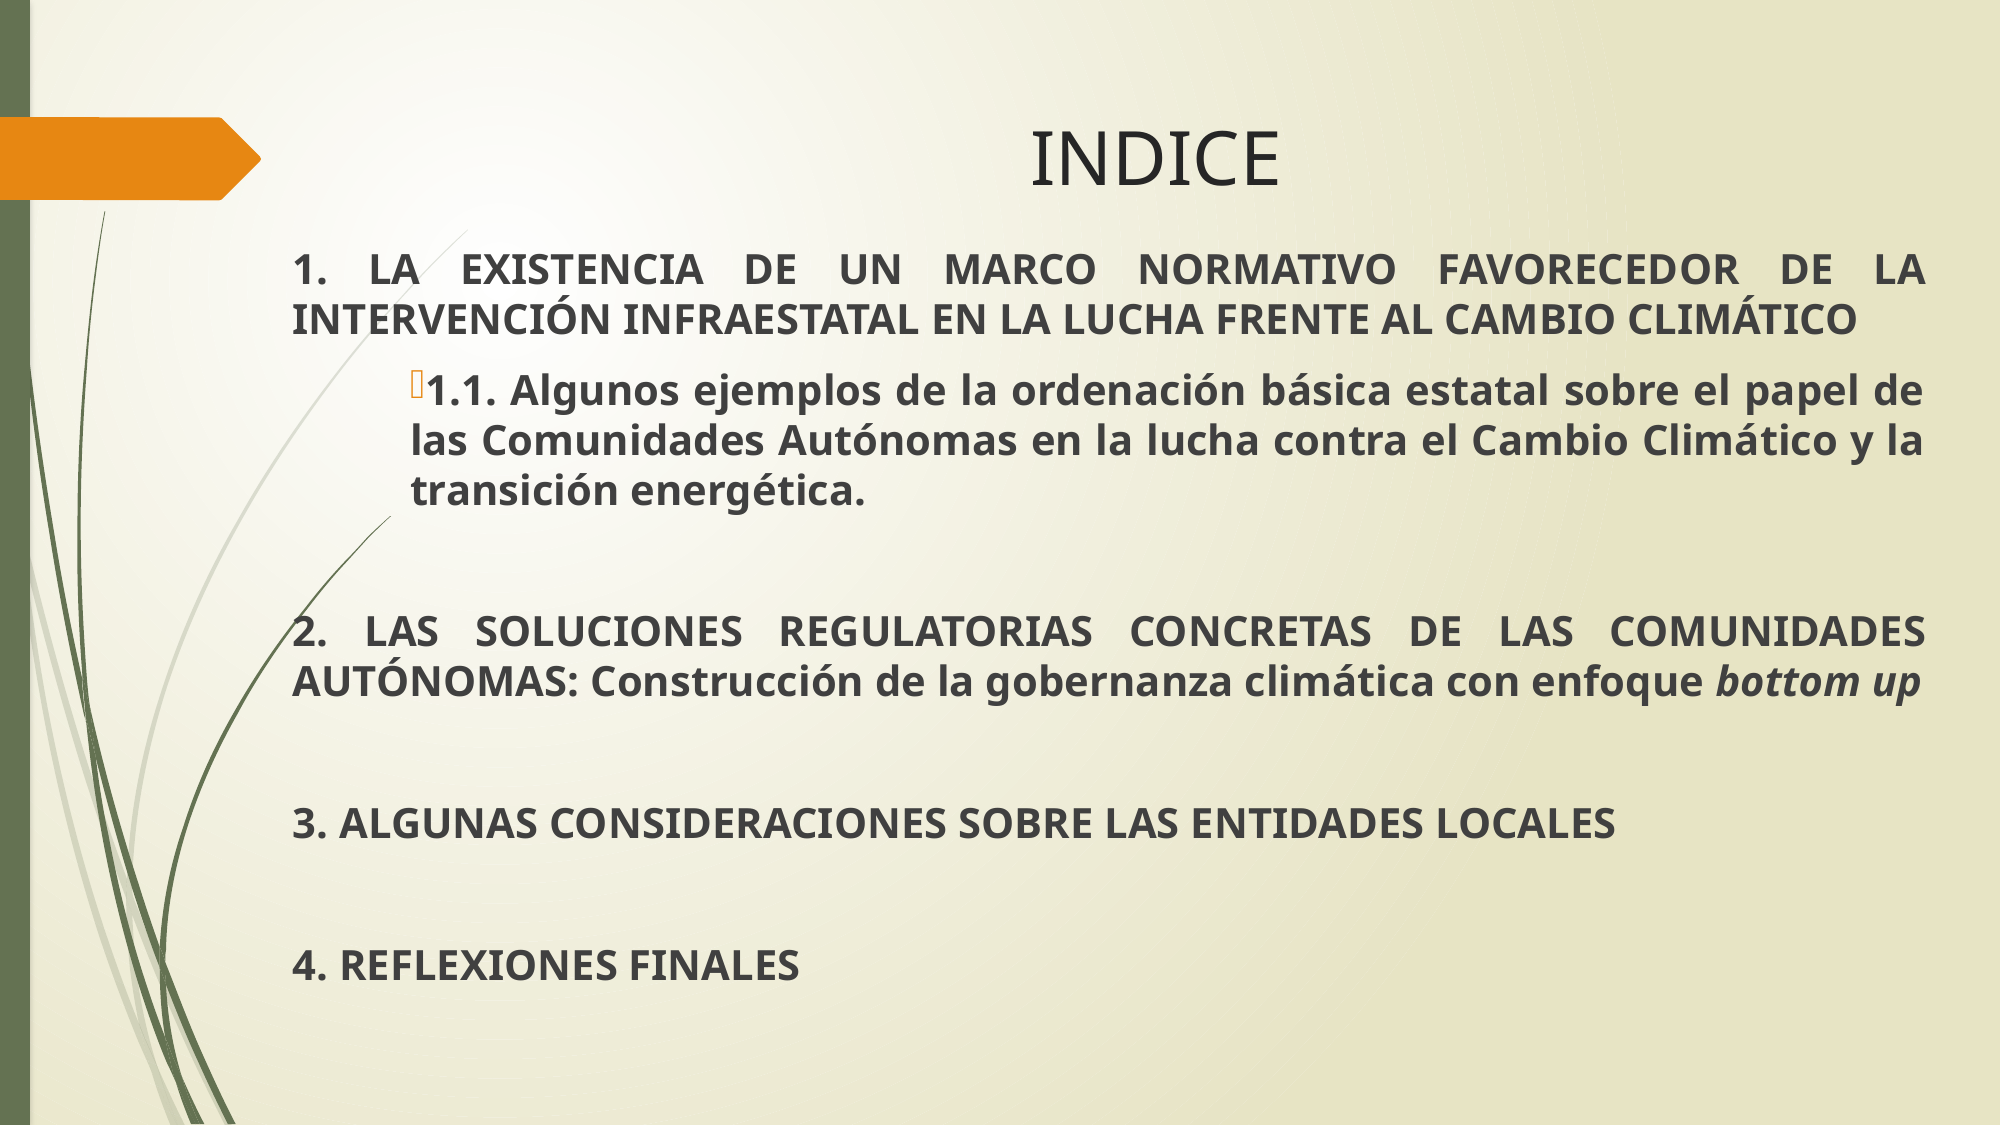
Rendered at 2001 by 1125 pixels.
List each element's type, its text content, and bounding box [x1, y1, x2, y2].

title INDICE [425, 102, 1888, 235]
list 1. LA EXISTENCIA DE UN MARCO NORMATIVO FAVORECEDOR DE LA INTERVENCIÓN INFRAESTATAL EN LA LUCHA FRENTE AL CAMBIO CLIMÁTICO 1.1. Algunos ejemplos de la ordenación básica estatal sobre el papel de las Comunidades Autónomas en la lucha contra el Cambio Climático y la transición energética. 2. LAS SOLUCIONES REGULATORIAS CONCRETAS DE LAS COMUNIDADES AUTÓNOMAS: Construcción de la gobernanza climática con enfoque bottom up 3. ALGUNAS CONSIDERACIONES SOBRE LAS ENTIDADES LOCALES 4. REFLEXIONES FINALES [277, 235, 1941, 1050]
